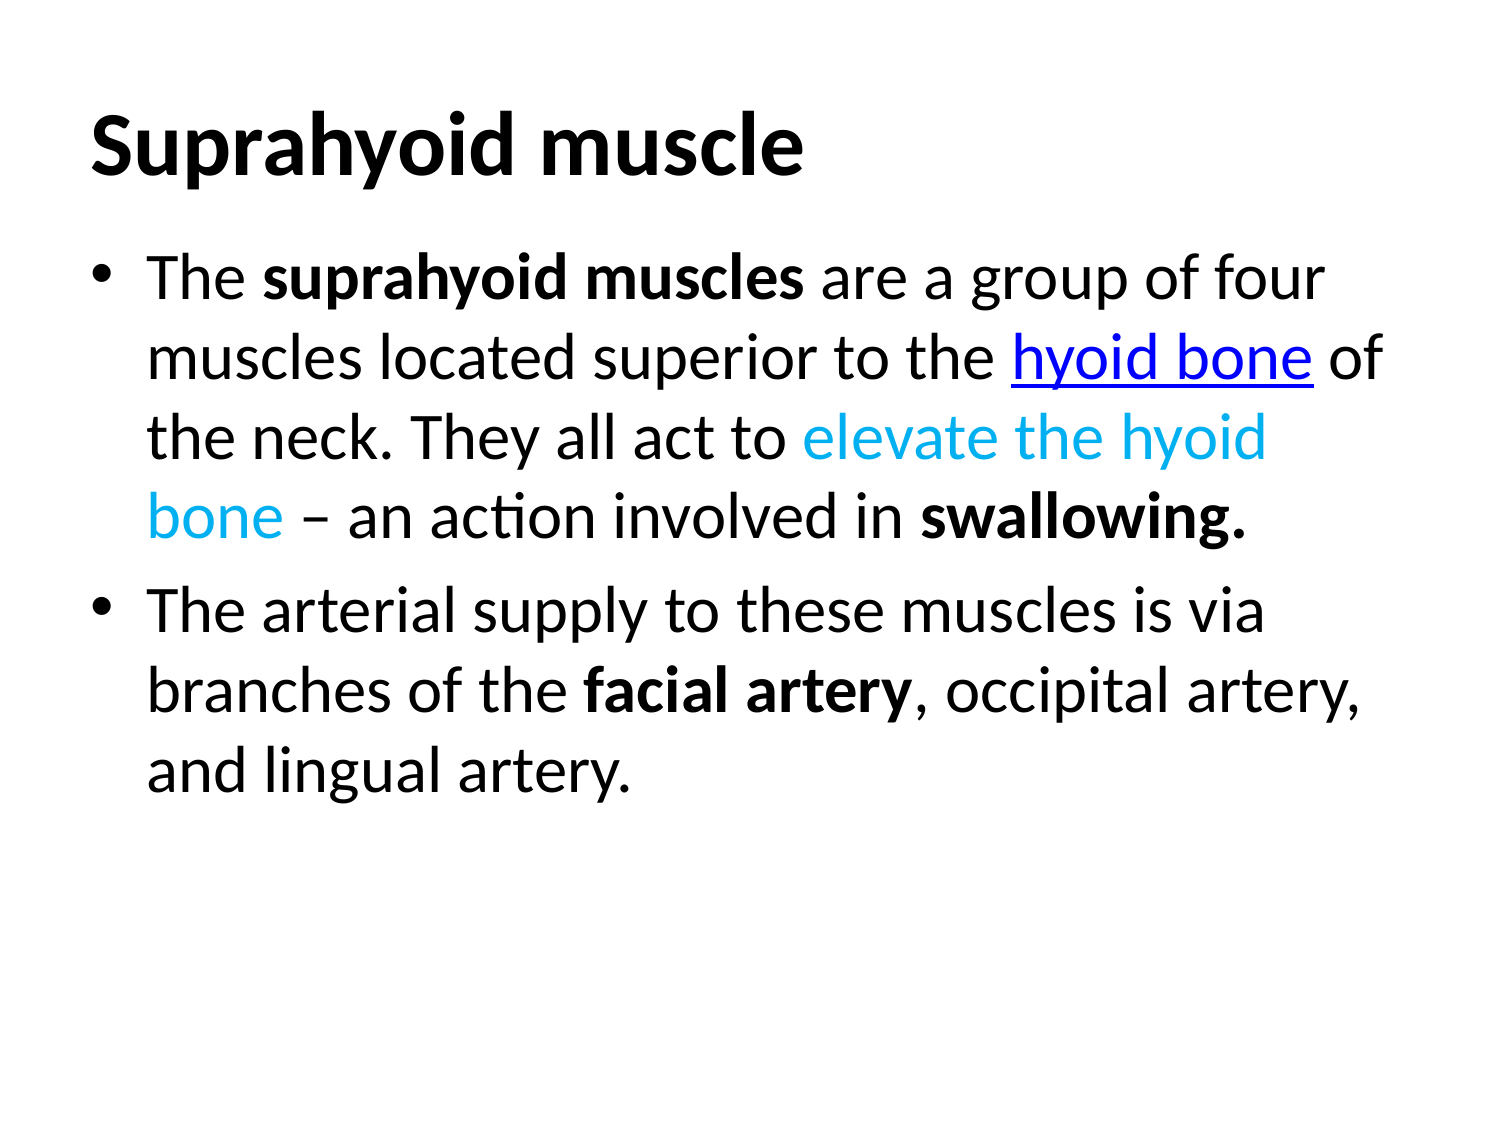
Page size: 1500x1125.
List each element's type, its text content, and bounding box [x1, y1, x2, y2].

list The suprahyoid muscles are a group of four muscles located superior to the hyoid bone of the neck. They all act to elevate the hyoid bone – an action involved in swallowing. The arterial supply to these muscles is via branches of the facial artery, occipital artery, and lingual artery. [75, 224, 1425, 1005]
title Suprahyoid muscle [75, 45, 1425, 224]
